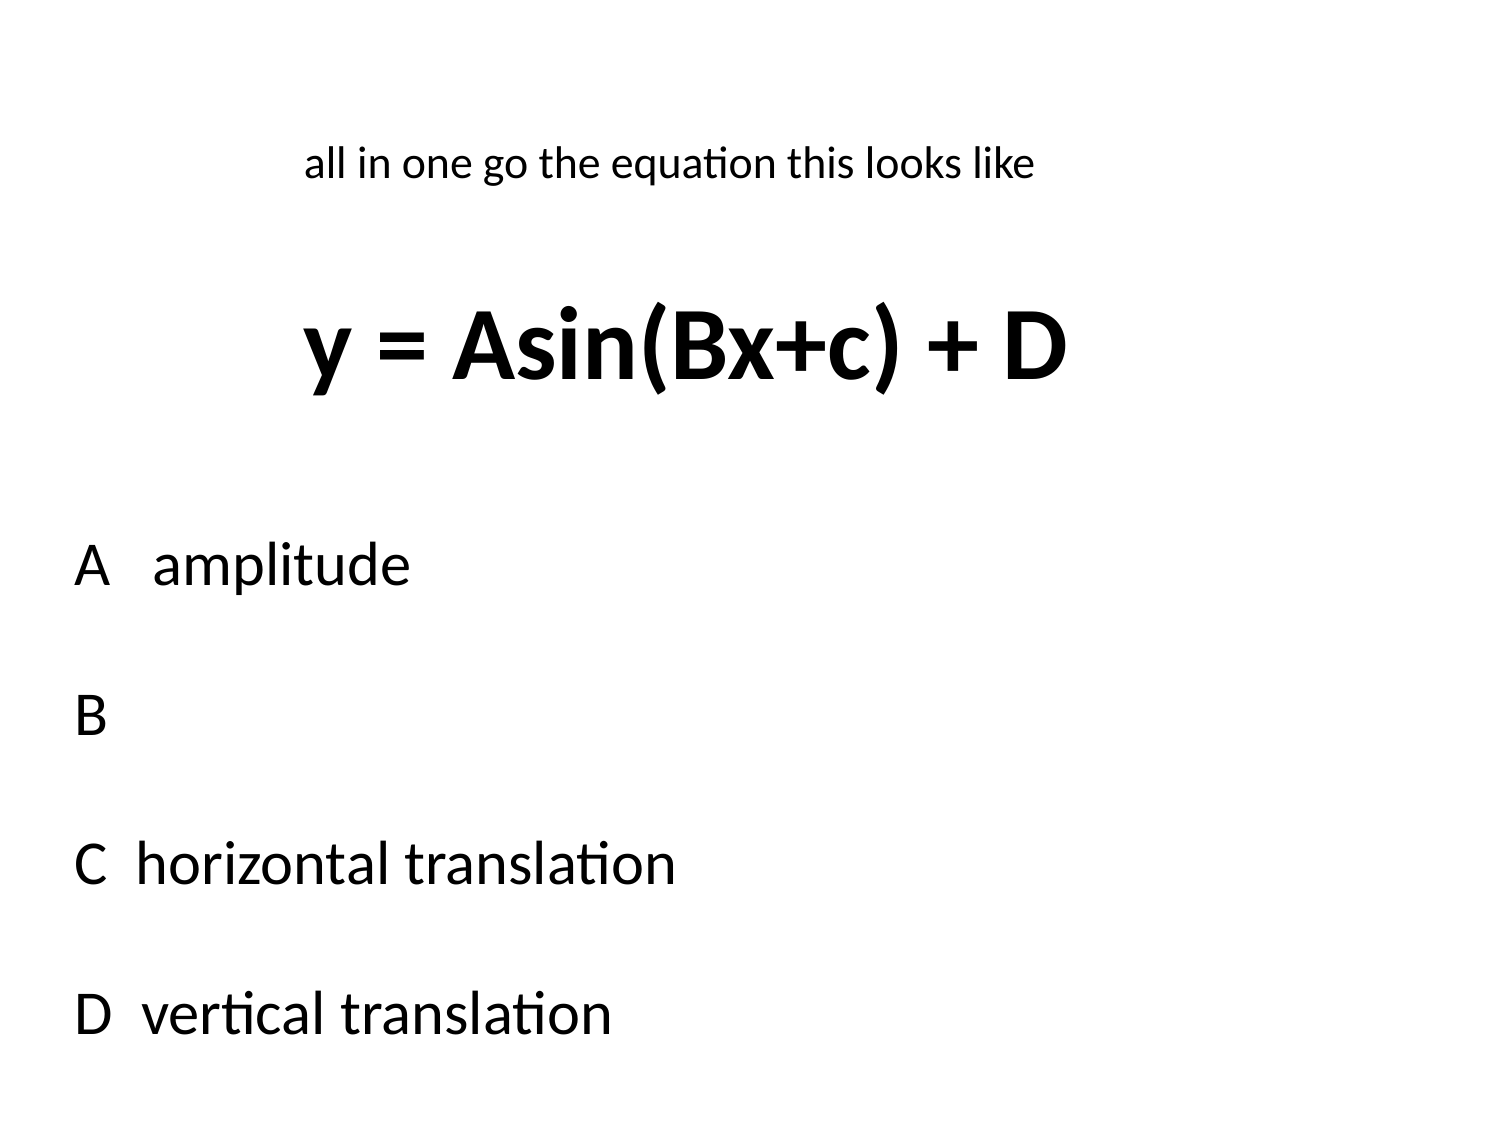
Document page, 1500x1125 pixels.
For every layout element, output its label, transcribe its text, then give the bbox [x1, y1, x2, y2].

text_box y = Asin(Bx+c) + D [289, 267, 1105, 408]
text_box all in one go the equation this looks like [289, 125, 1294, 196]
